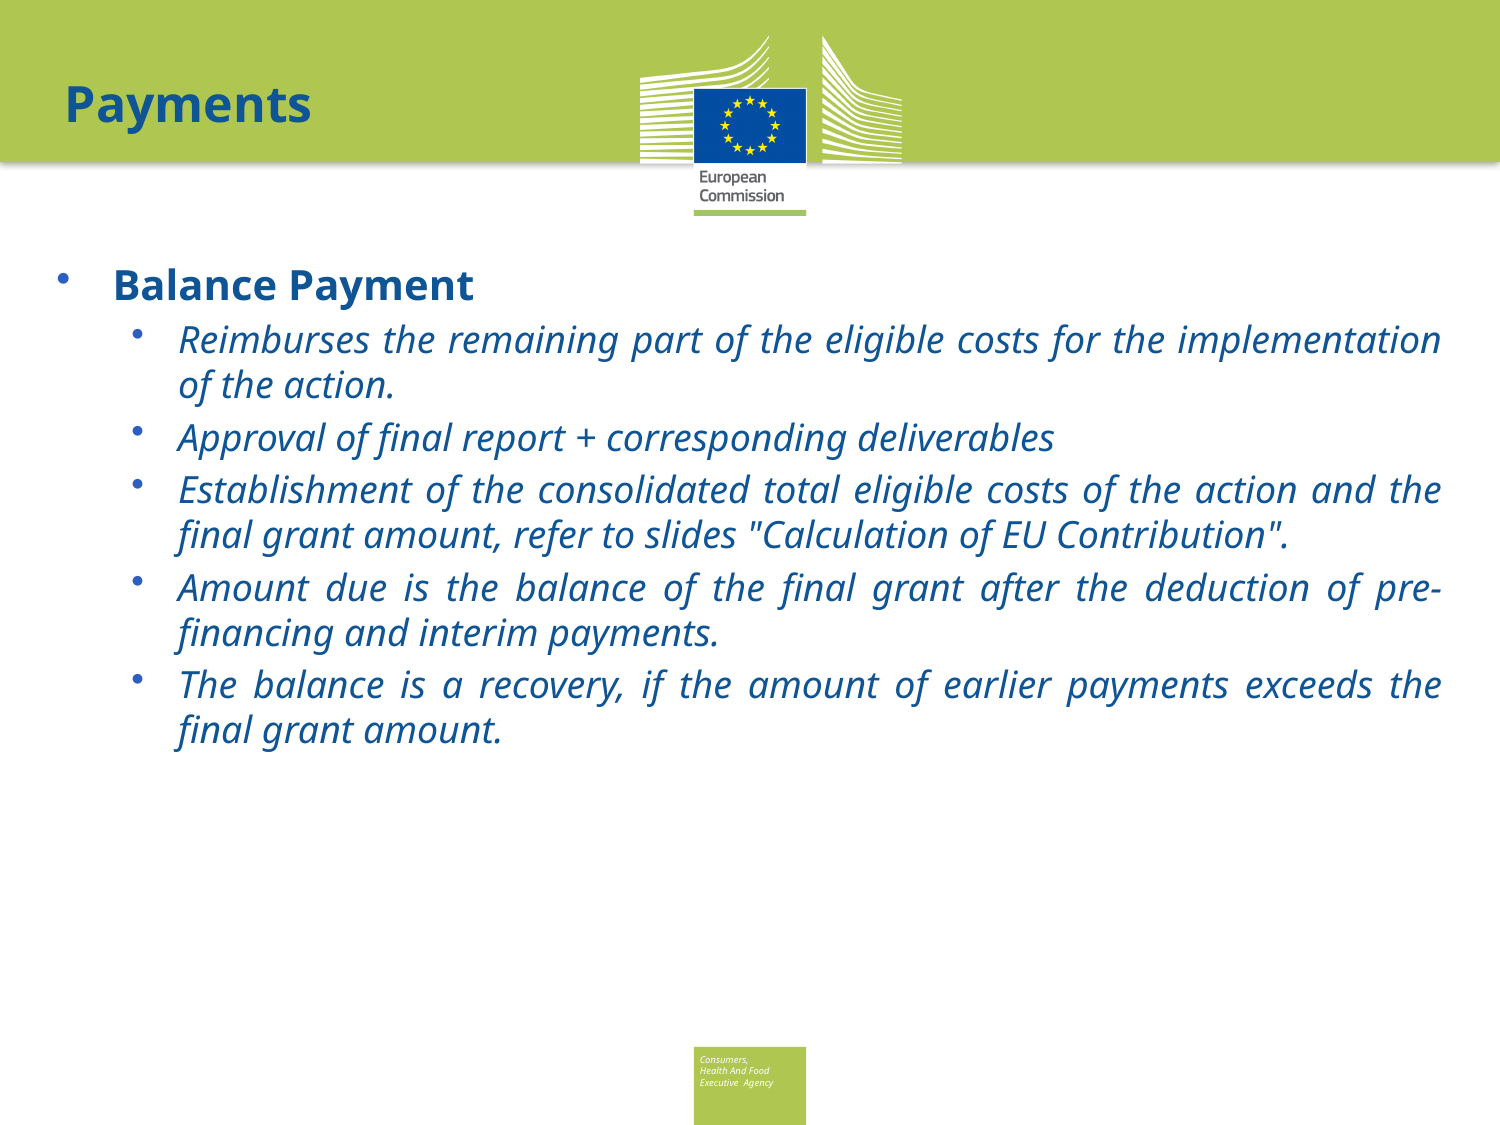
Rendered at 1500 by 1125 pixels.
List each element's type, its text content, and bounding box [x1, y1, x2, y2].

picture [640, 35, 902, 212]
text_box Payments [5, 33, 573, 133]
text_box Balance Payment Reimburses the remaining part of the eligible costs for the implementation of the action. Approval of final report + corresponding deliverables Establishment of the consolidated total eligible costs of the action and the final grant amount, refer to slides "Calculation of EU Contribution". Amount due is the balance of the final grant after the deduction of pre-financing and interim payments. The balance is a recovery, if the amount of earlier payments exceeds the final grant amount. [41, 212, 1459, 870]
